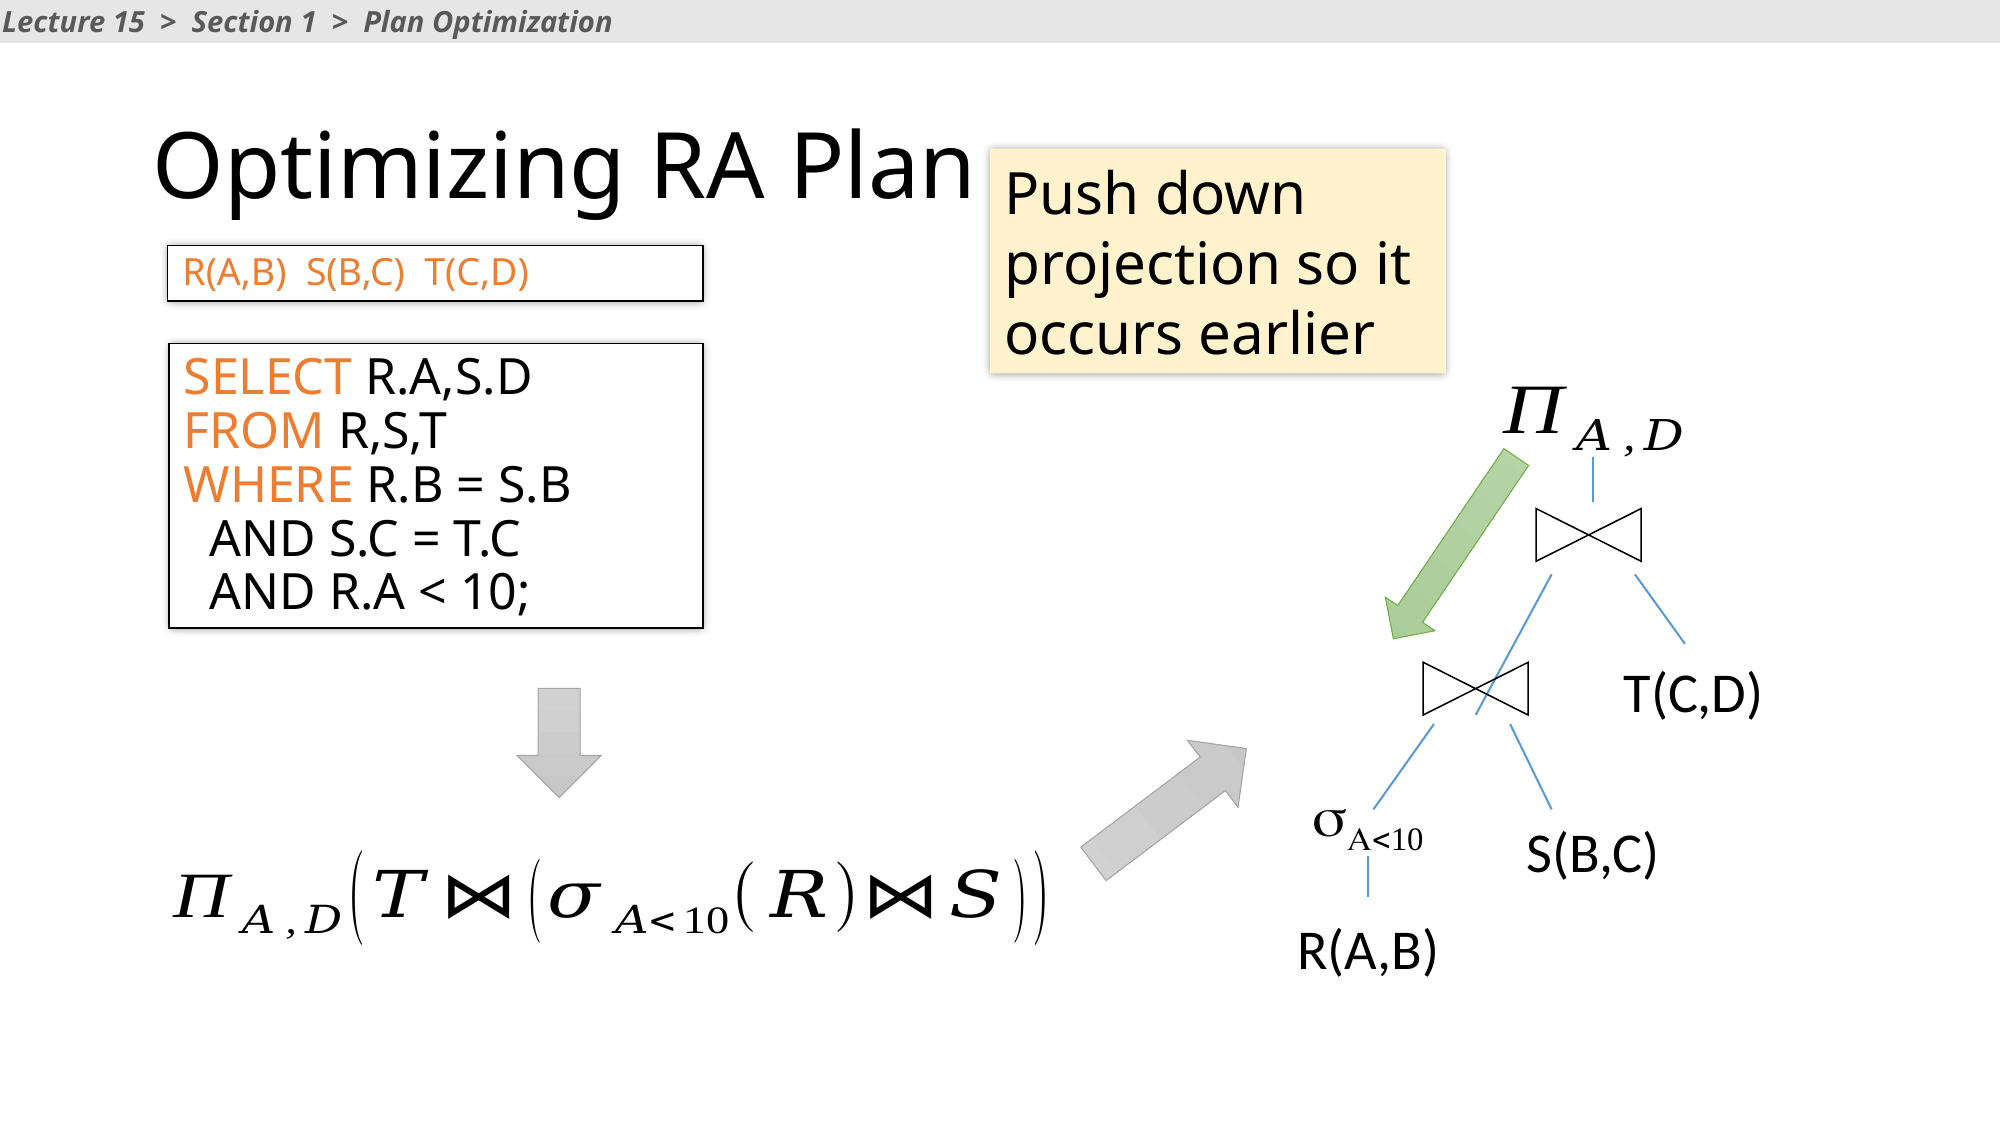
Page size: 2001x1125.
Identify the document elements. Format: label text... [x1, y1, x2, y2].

title Optimizing RA Plan [137, 59, 1863, 278]
text_box SELECT R.A,S.D FROM R,S,T WHERE R.B = S.B AND S.C = T.C AND R.A < 10; [169, 343, 703, 629]
text_box [1384, 447, 1530, 640]
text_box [1634, 574, 1685, 644]
text_box [1080, 739, 1247, 882]
text_box [1423, 662, 1475, 715]
text_box S(B,C) [1501, 809, 1685, 892]
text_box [1475, 574, 1552, 689]
text_box [1476, 689, 1529, 715]
text_box R(A,B) [1269, 906, 1467, 989]
text_box sA<10 [1253, 772, 1483, 864]
text_box [1536, 508, 1642, 562]
text_box T(C,D) [1601, 649, 1786, 732]
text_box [0, 0, 2000, 47]
text_box [515, 687, 603, 799]
text_box Push down projection so it occurs earlier [989, 148, 1446, 374]
text_box R(A,B) S(B,C) T(C,D) [167, 278, 703, 301]
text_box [1488, 745, 1574, 788]
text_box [1361, 736, 1447, 797]
